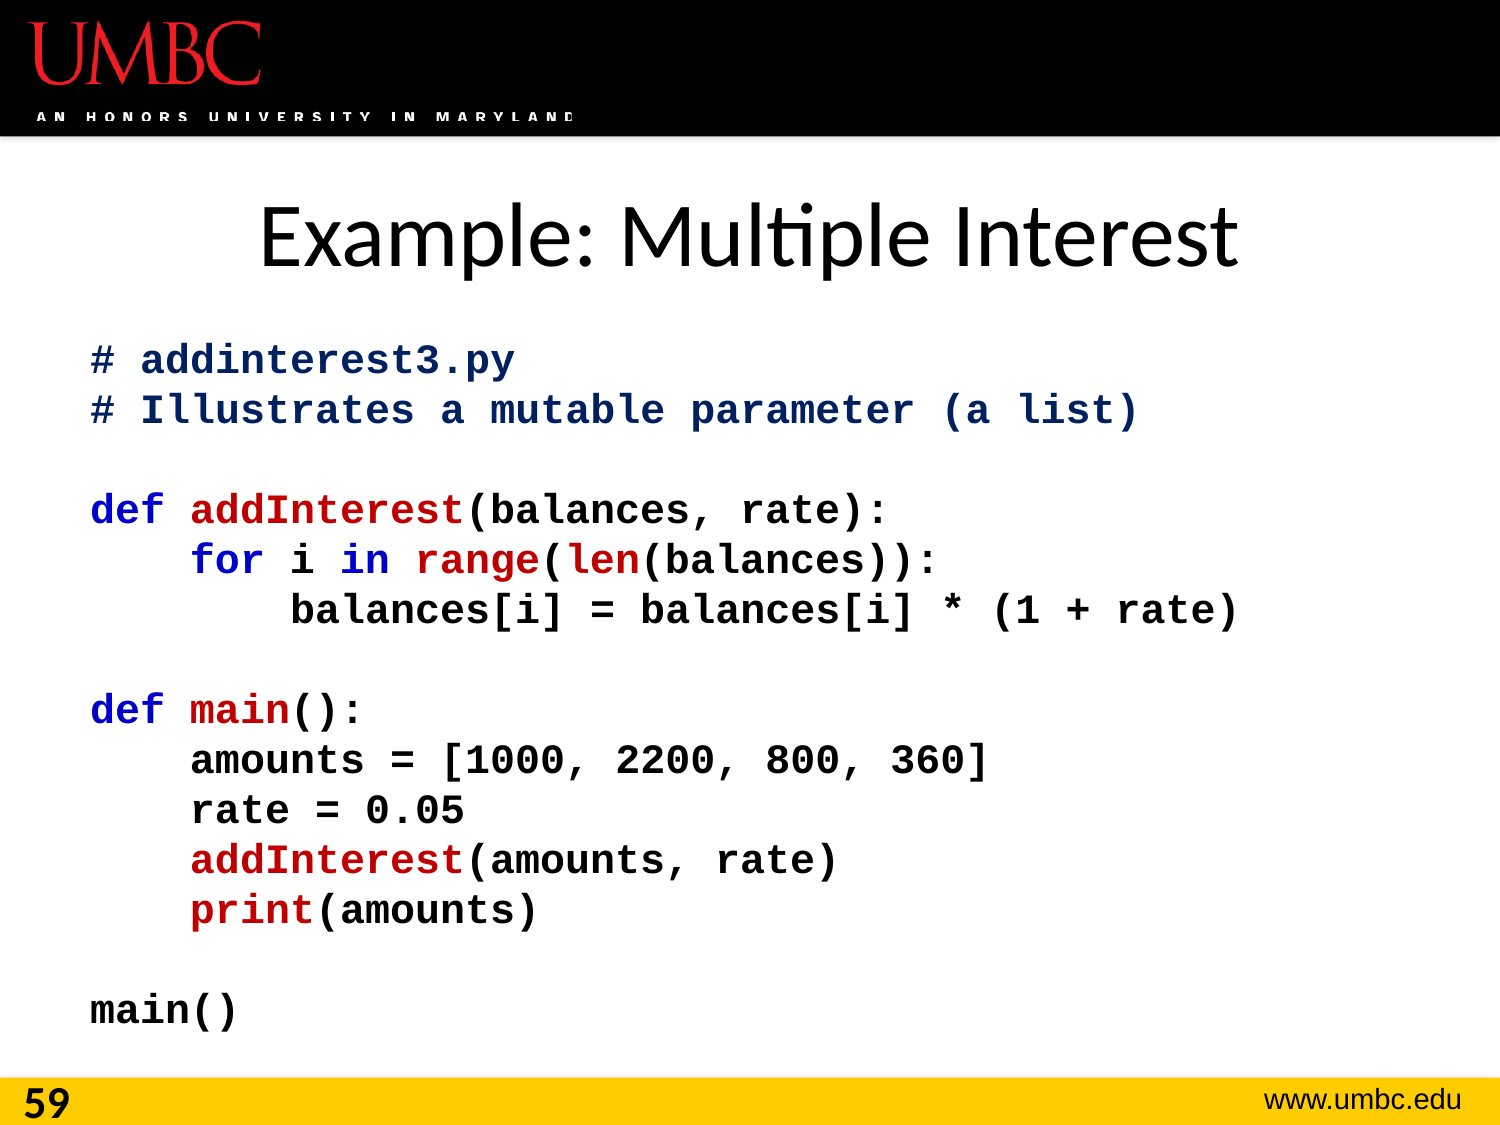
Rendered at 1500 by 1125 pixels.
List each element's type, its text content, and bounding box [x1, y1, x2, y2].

list # addinterest3.py # Illustrates a mutable parameter (a list) def addInterest(balances, rate): for i in range(len(balances)): balances[i] = balances[i] * (1 + rate) def main(): amounts = [1000, 2200, 800, 360] rate = 0.05 addInterest(amounts, rate) print(amounts) main() [75, 324, 1425, 1066]
title Example: Multiple Interest [75, 136, 1425, 324]
slide_number 59 [0, 1065, 94, 1125]
